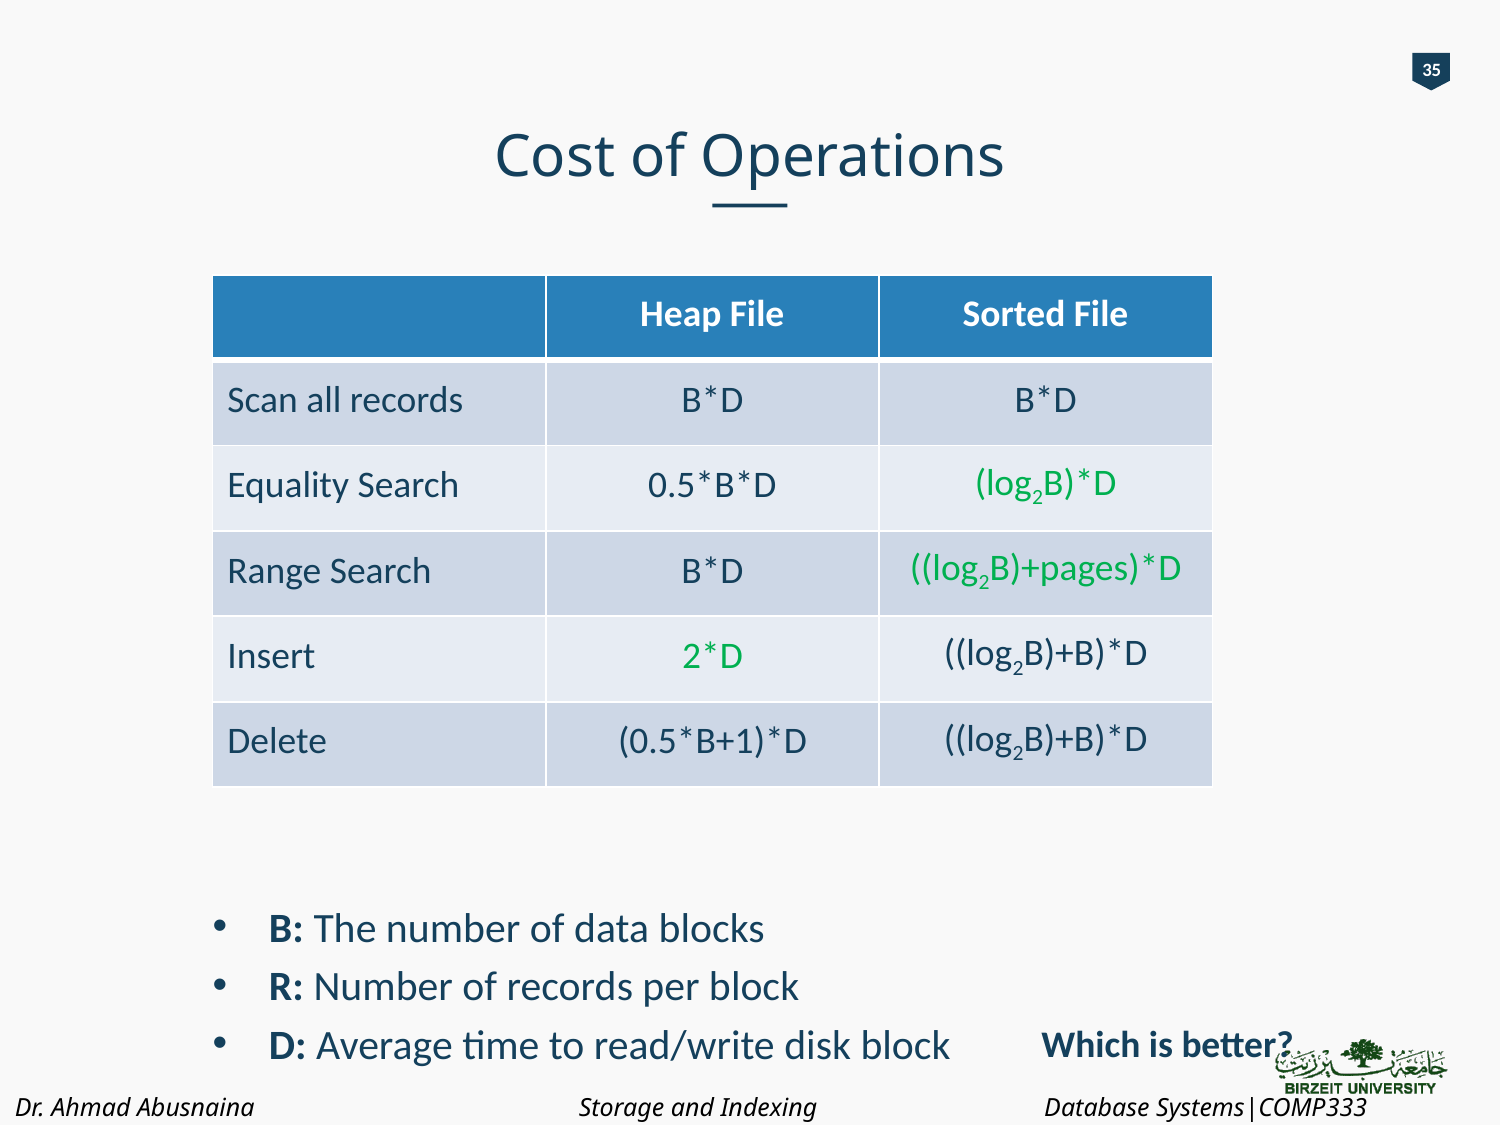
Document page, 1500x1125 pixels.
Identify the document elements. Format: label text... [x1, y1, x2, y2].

table_cell 0.5*B*D [547, 446, 878, 530]
list [75, 219, 1425, 872]
table_cell 2*D [547, 617, 878, 701]
table_cell ((log2B)+pages)*D [880, 532, 1212, 615]
table_cell Delete [213, 703, 545, 786]
table_cell B*D [880, 363, 1212, 445]
title Cost of Operations [75, 51, 1425, 219]
table_cell Scan all records [213, 363, 545, 445]
table_cell (0.5*B+1)*D [547, 703, 878, 786]
table_header [213, 276, 545, 357]
table_cell (log2B)*D [880, 446, 1212, 530]
text_box Which is better? [1026, 1012, 1310, 1073]
text_box [710, 201, 789, 209]
table_cell B*D [547, 363, 878, 445]
picture [1273, 1069, 1450, 1096]
table_cell Insert [213, 617, 545, 701]
table_cell ((log2B)+B)*D [880, 703, 1212, 786]
table_cell ((log2B)+B)*D [880, 617, 1212, 701]
table_cell Equality Search [213, 446, 545, 530]
table_cell B*D [547, 532, 878, 615]
table_header Sorted File [880, 276, 1212, 357]
text_box B: The number of data blocks R: Number of records per block D: Average time to read/write disk block [197, 893, 1450, 1069]
table_header Heap File [547, 276, 878, 357]
table_cell Range Search [213, 532, 545, 615]
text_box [1406, 49, 1457, 91]
